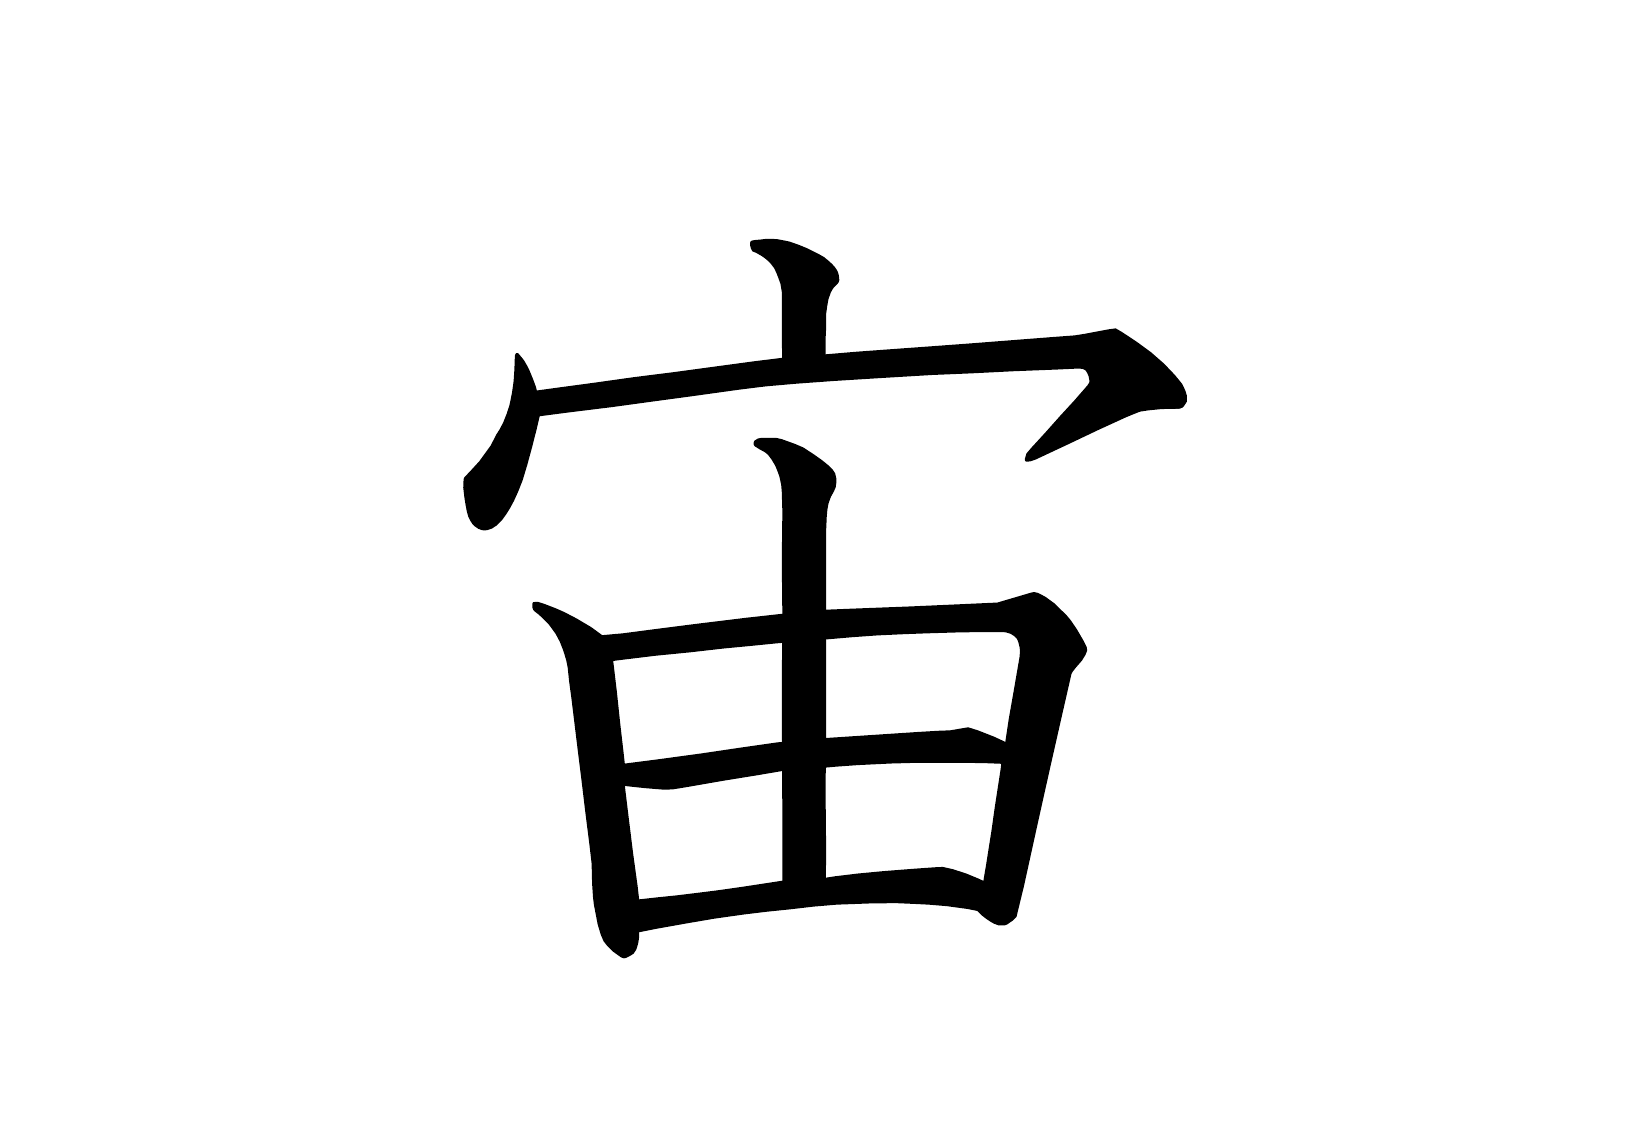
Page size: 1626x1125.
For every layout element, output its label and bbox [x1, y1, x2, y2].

text_box [463, 238, 1188, 959]
